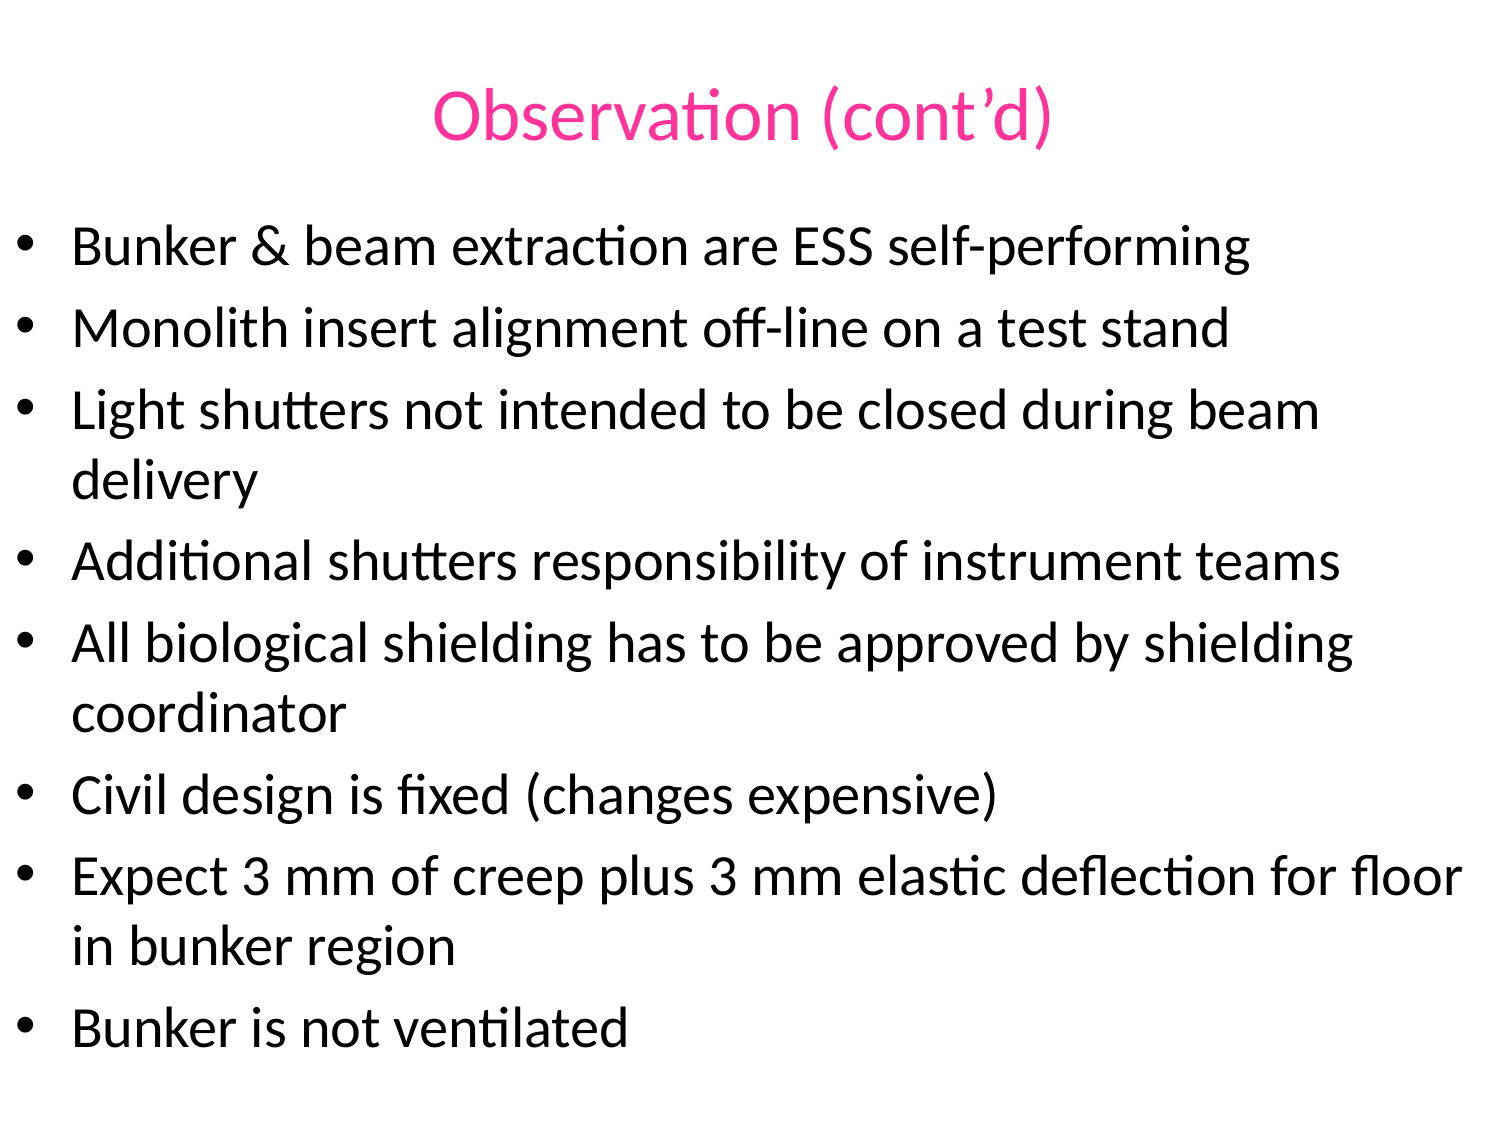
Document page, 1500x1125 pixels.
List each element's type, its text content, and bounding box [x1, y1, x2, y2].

title Observation (cont’d) [75, 45, 1413, 175]
list Bunker & beam extraction are ESS self-performing Monolith insert alignment off-line on a test stand Light shutters not intended to be closed during beam delivery Additional shutters responsibility of instrument teams All biological shielding has to be approved by shielding coordinator Civil design is fixed (changes expensive) Expect 3 mm of creep plus 3 mm elastic deflection for floor in bunker region Bunker is not ventilated [0, 200, 1500, 1005]
